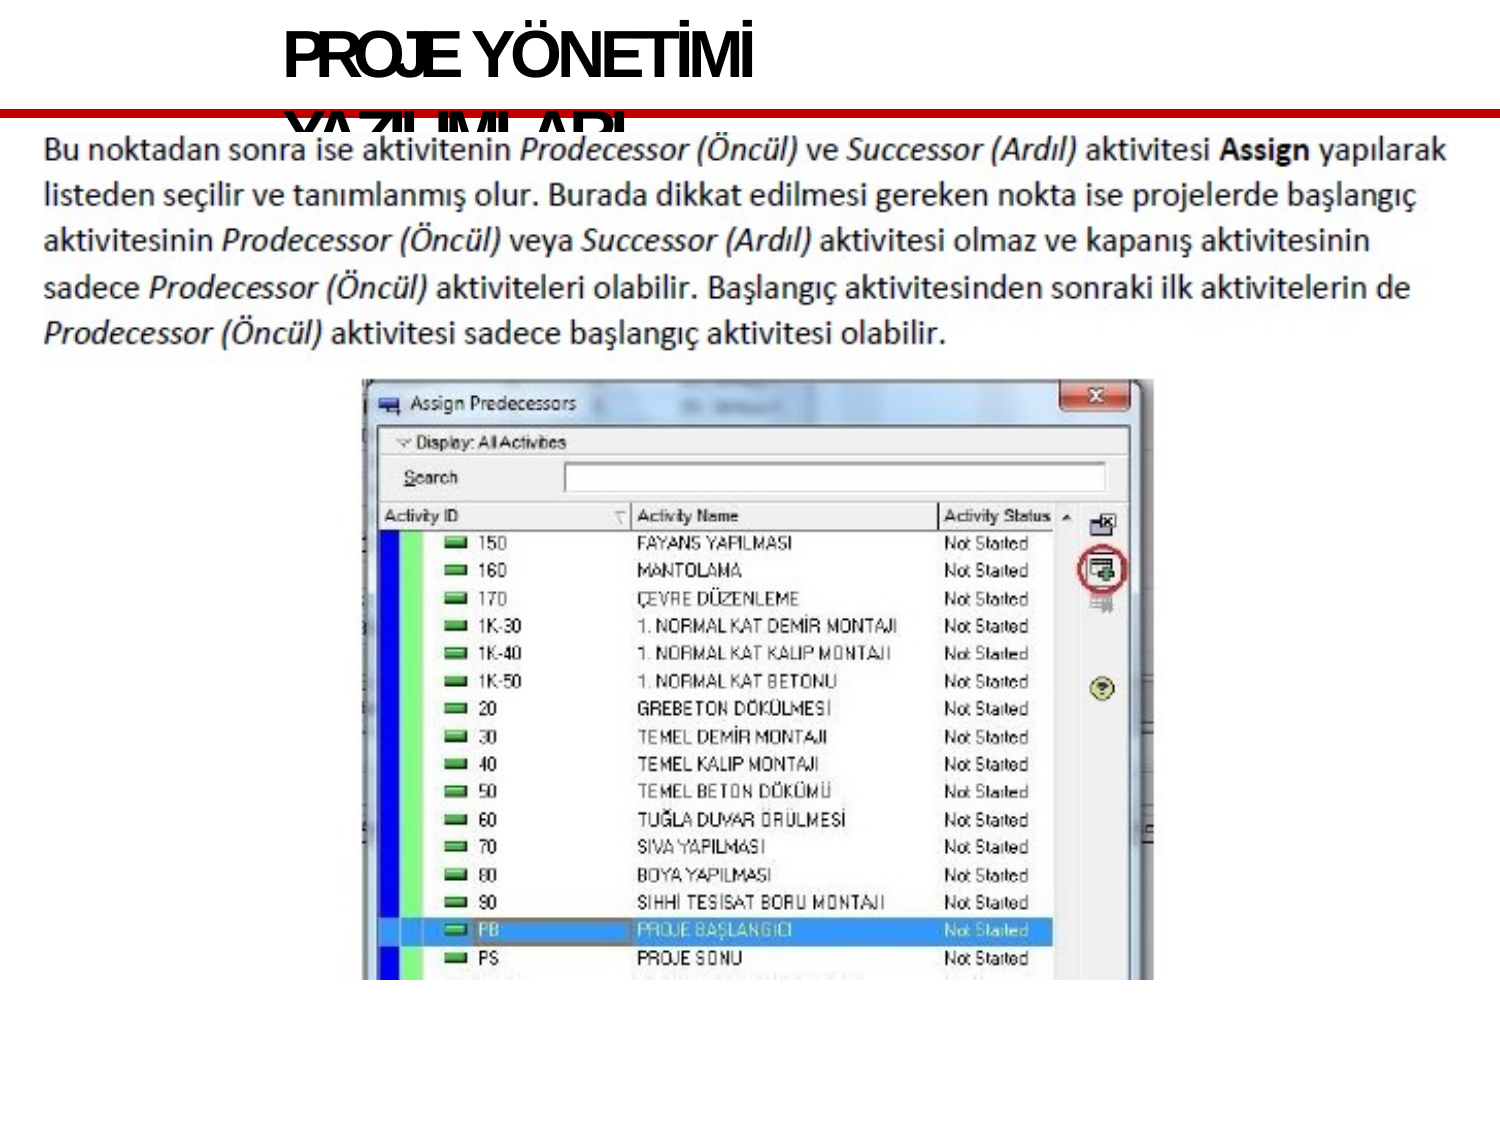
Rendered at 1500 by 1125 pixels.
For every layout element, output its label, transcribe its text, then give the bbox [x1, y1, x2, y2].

text_box [43, 132, 1449, 981]
title PROJE YÖNETİMİ YAZILIMLARI [280, 8, 1114, 132]
